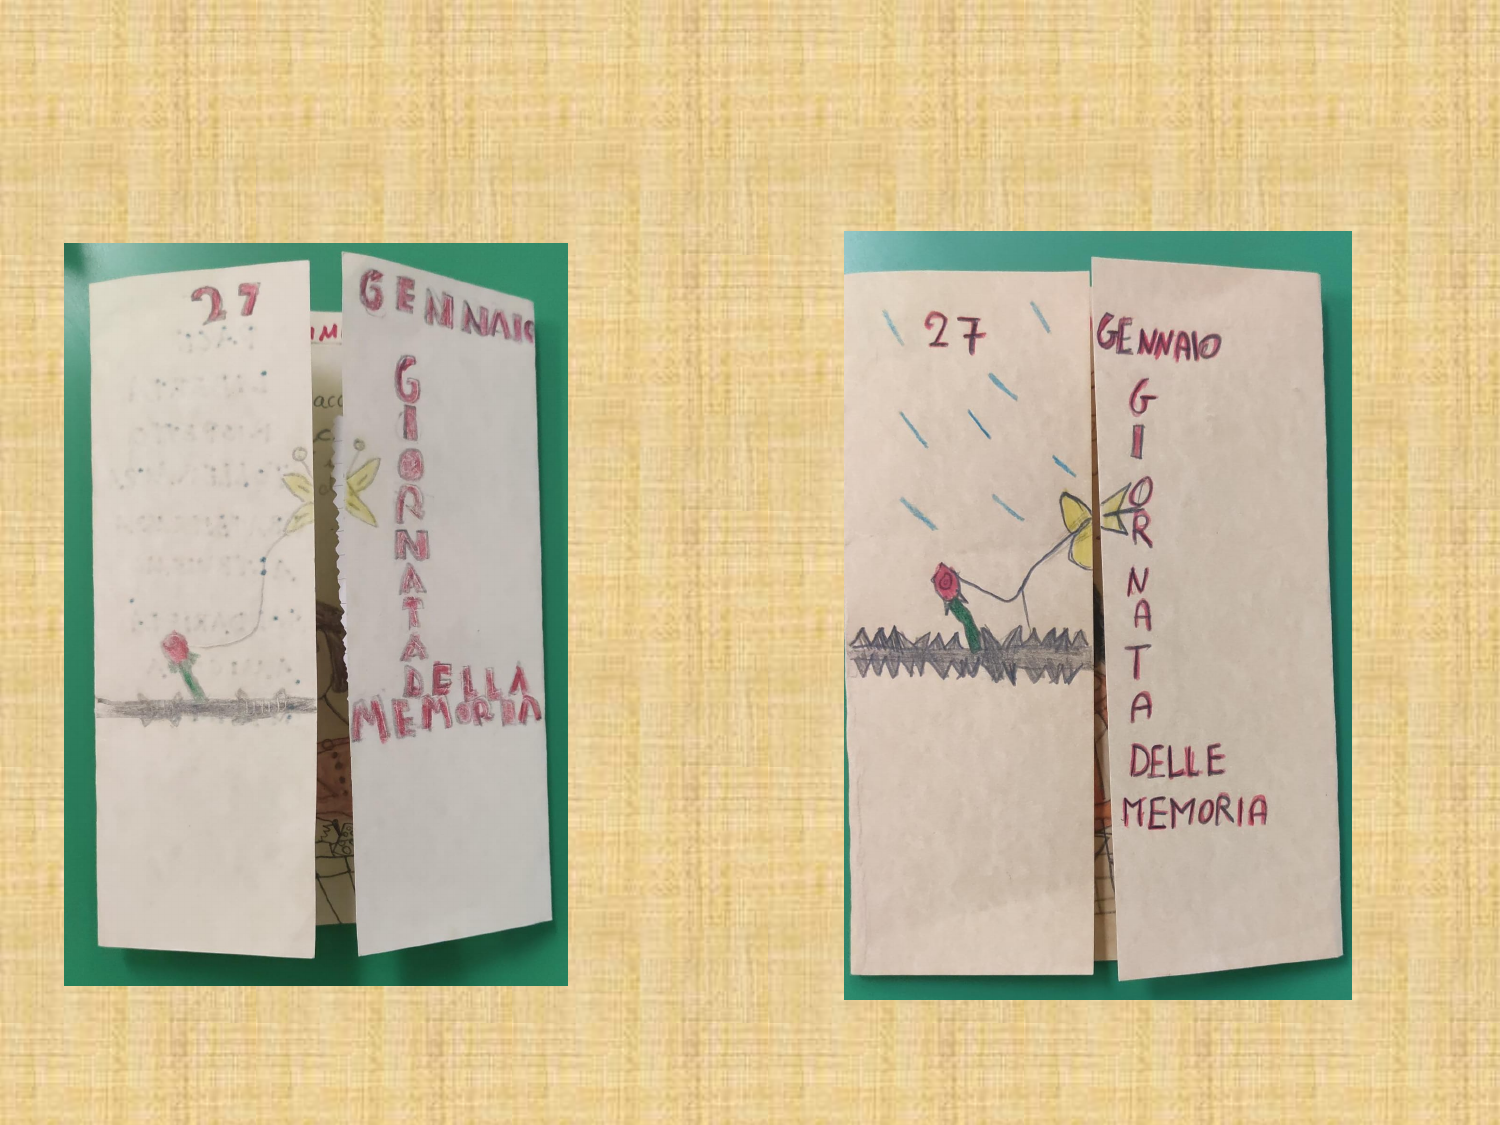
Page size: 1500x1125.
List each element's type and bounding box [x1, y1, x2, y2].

picture [0, 0, 1500, 1125]
list [64, 243, 568, 987]
